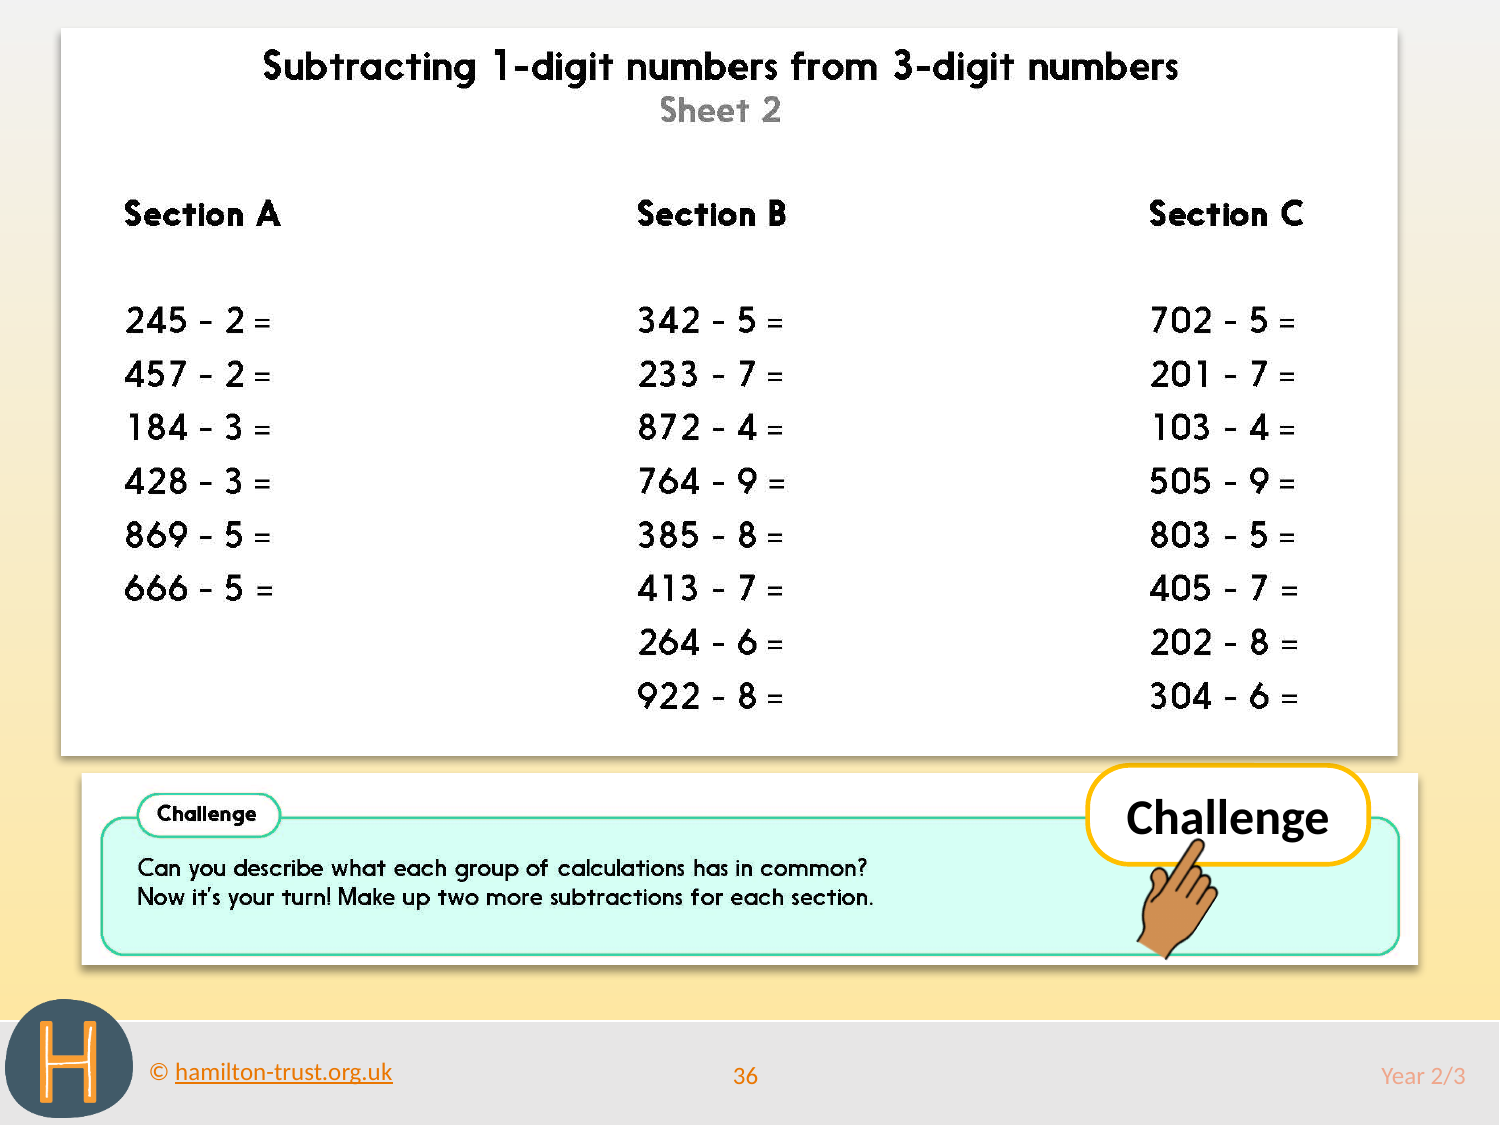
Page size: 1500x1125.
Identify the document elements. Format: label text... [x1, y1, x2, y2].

picture [81, 773, 1419, 965]
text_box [1087, 765, 1369, 956]
footer Year 2/3 [870, 1044, 1482, 1105]
picture [60, 28, 1398, 756]
picture [5, 999, 133, 1118]
slide_number 36 [686, 1044, 805, 1105]
